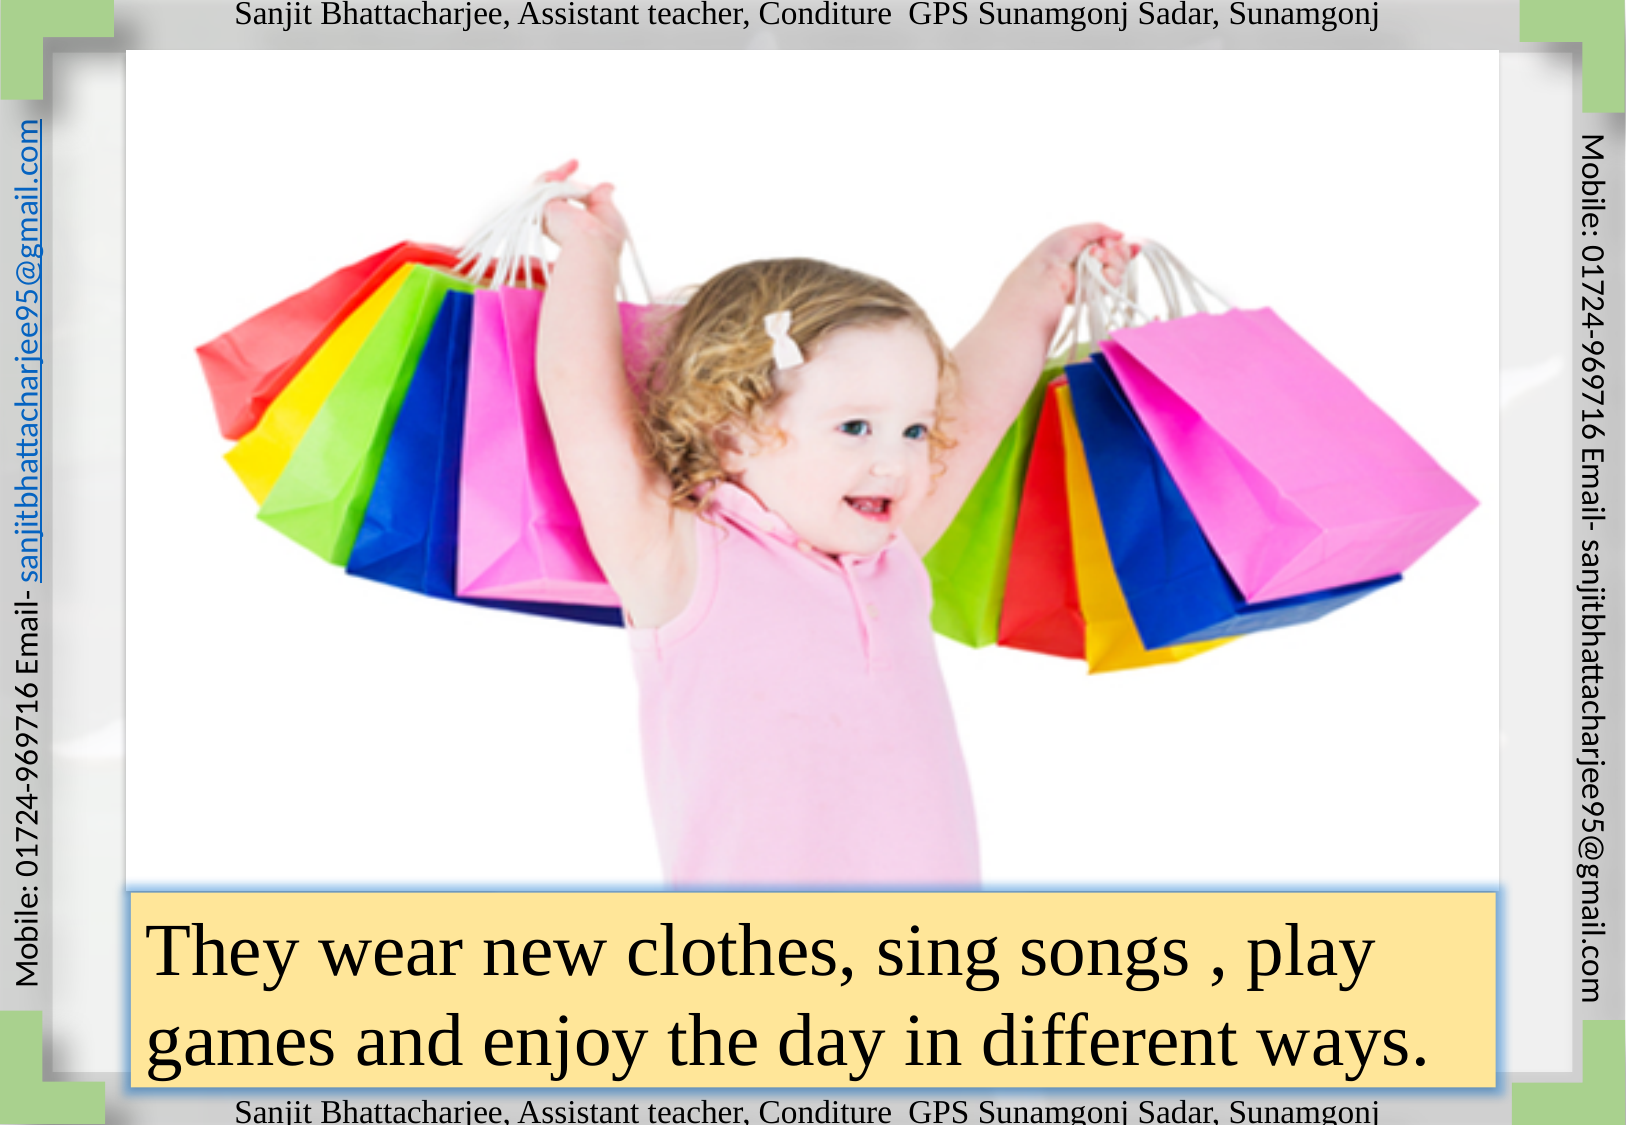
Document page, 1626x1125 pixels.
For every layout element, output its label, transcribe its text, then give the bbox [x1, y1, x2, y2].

text_box They wear new clothes, sing songs , play games and enjoy the day in different ways. [130, 892, 1496, 1088]
picture [126, 50, 1499, 891]
